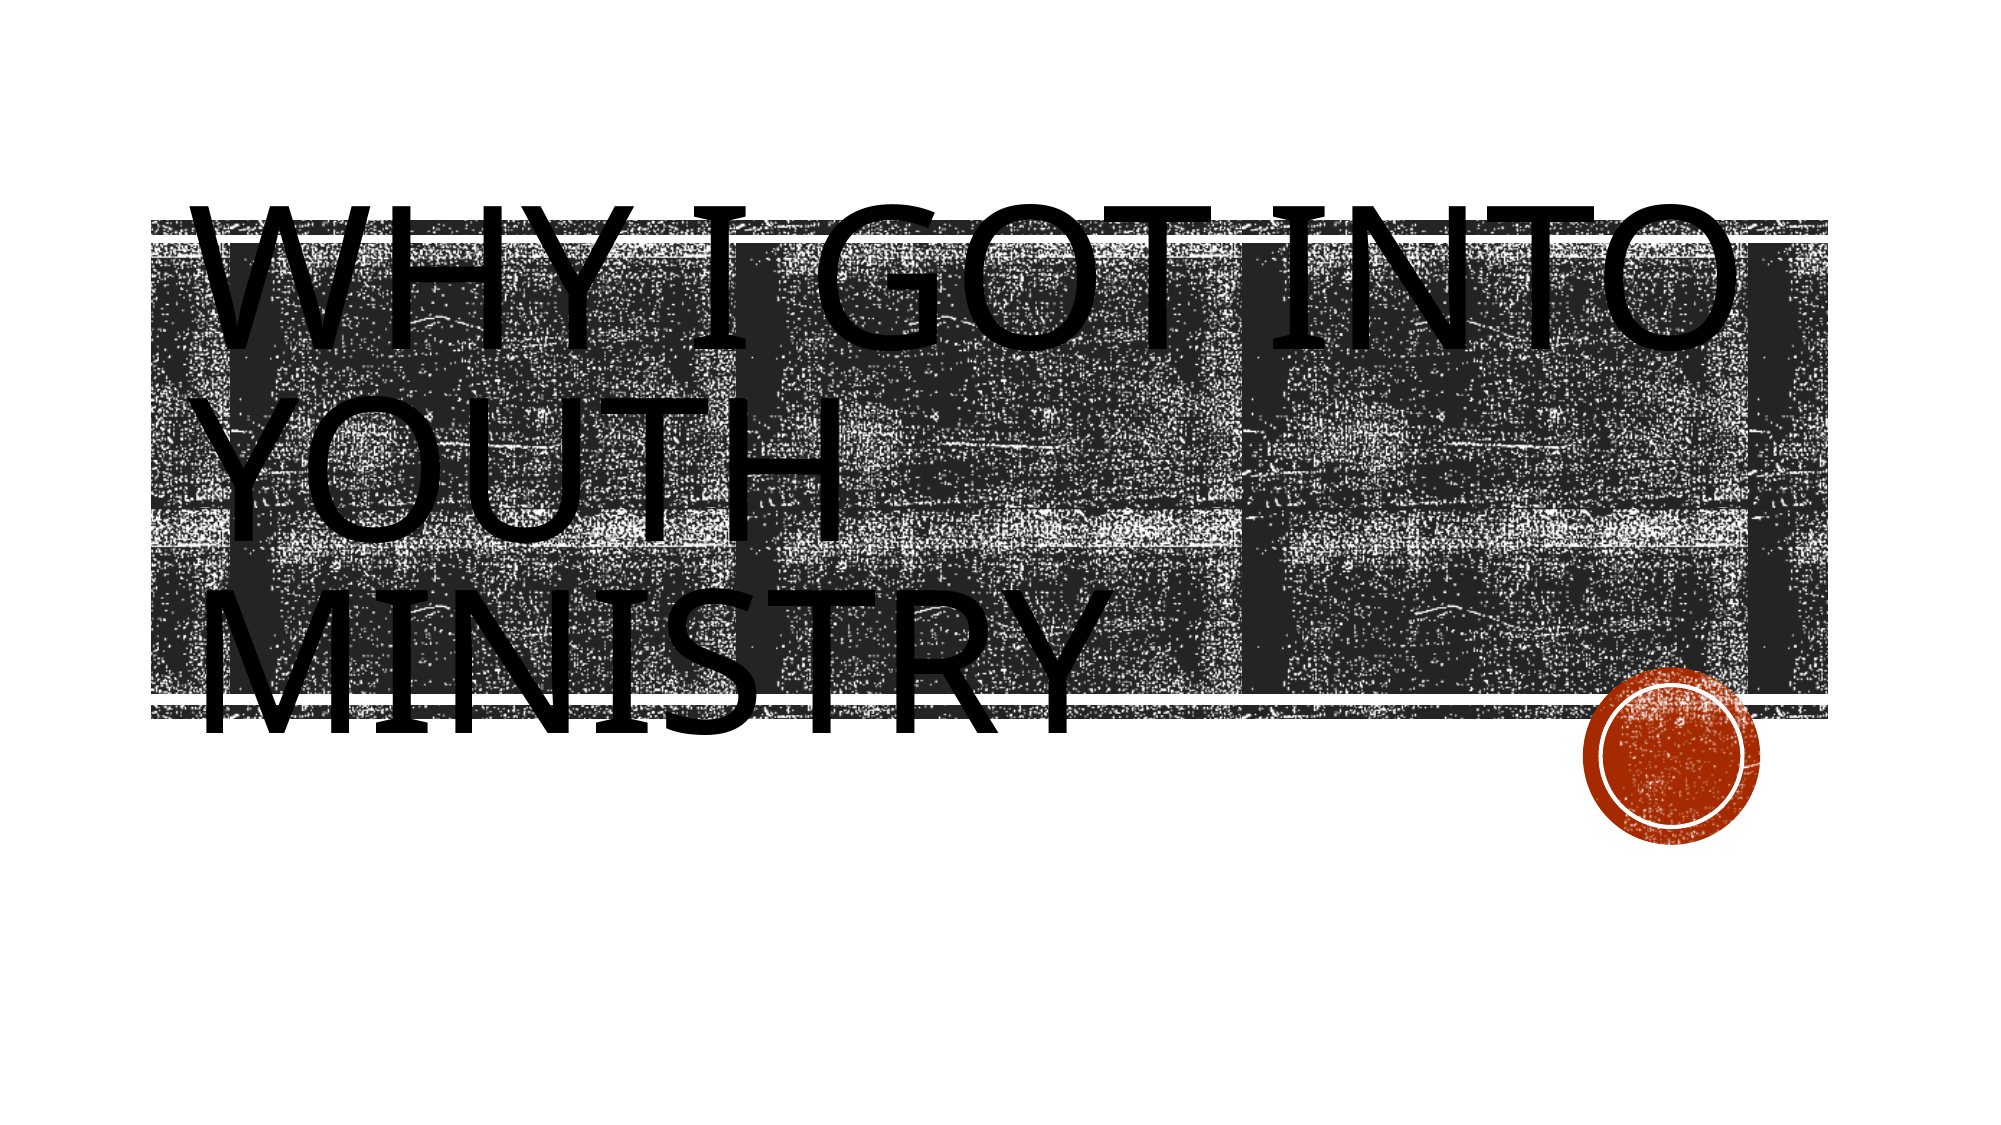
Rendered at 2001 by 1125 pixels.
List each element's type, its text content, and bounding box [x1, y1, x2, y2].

title Why I got into youth ministry [172, 234, 1808, 733]
